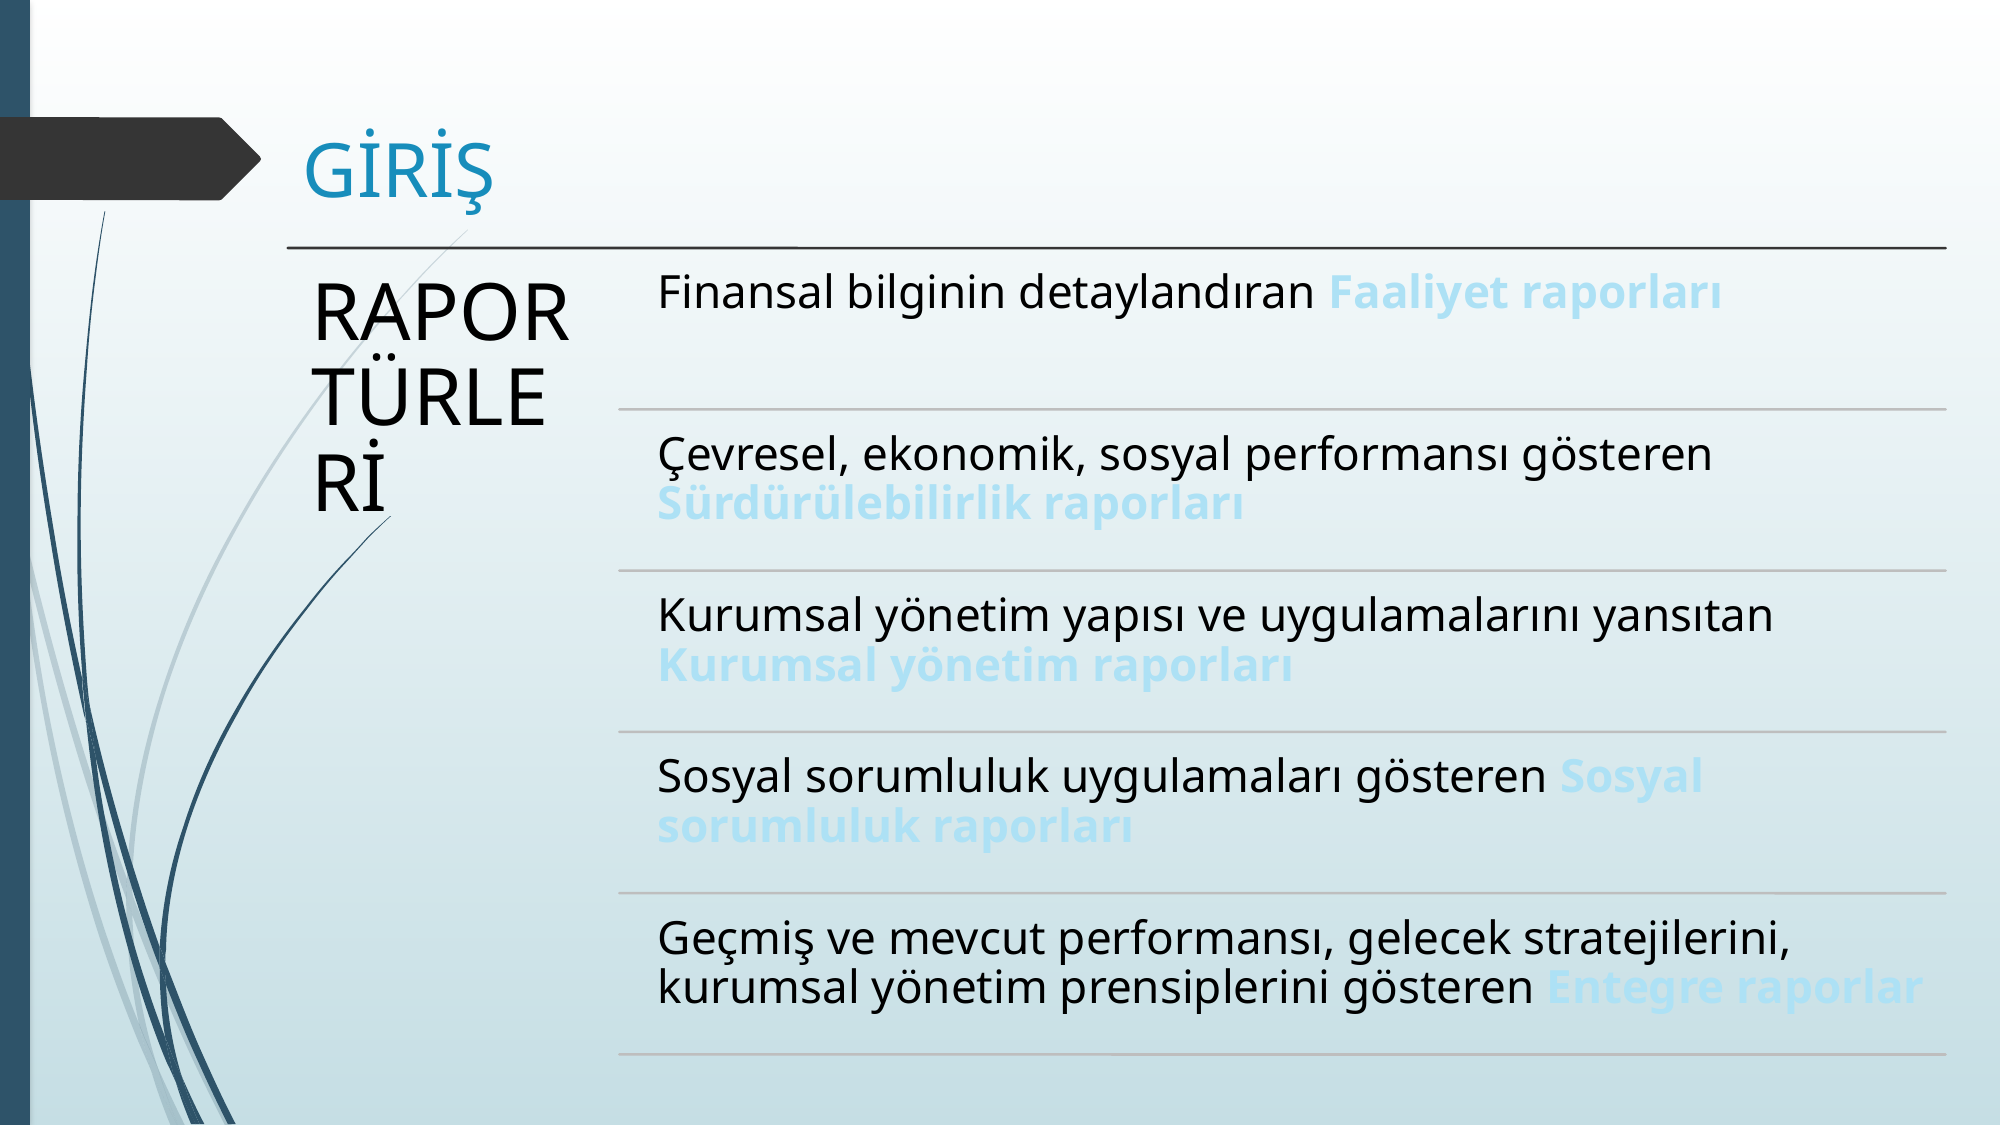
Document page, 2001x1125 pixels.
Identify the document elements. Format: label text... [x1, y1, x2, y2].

title GİRİŞ [287, 115, 1750, 211]
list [287, 247, 1946, 1064]
